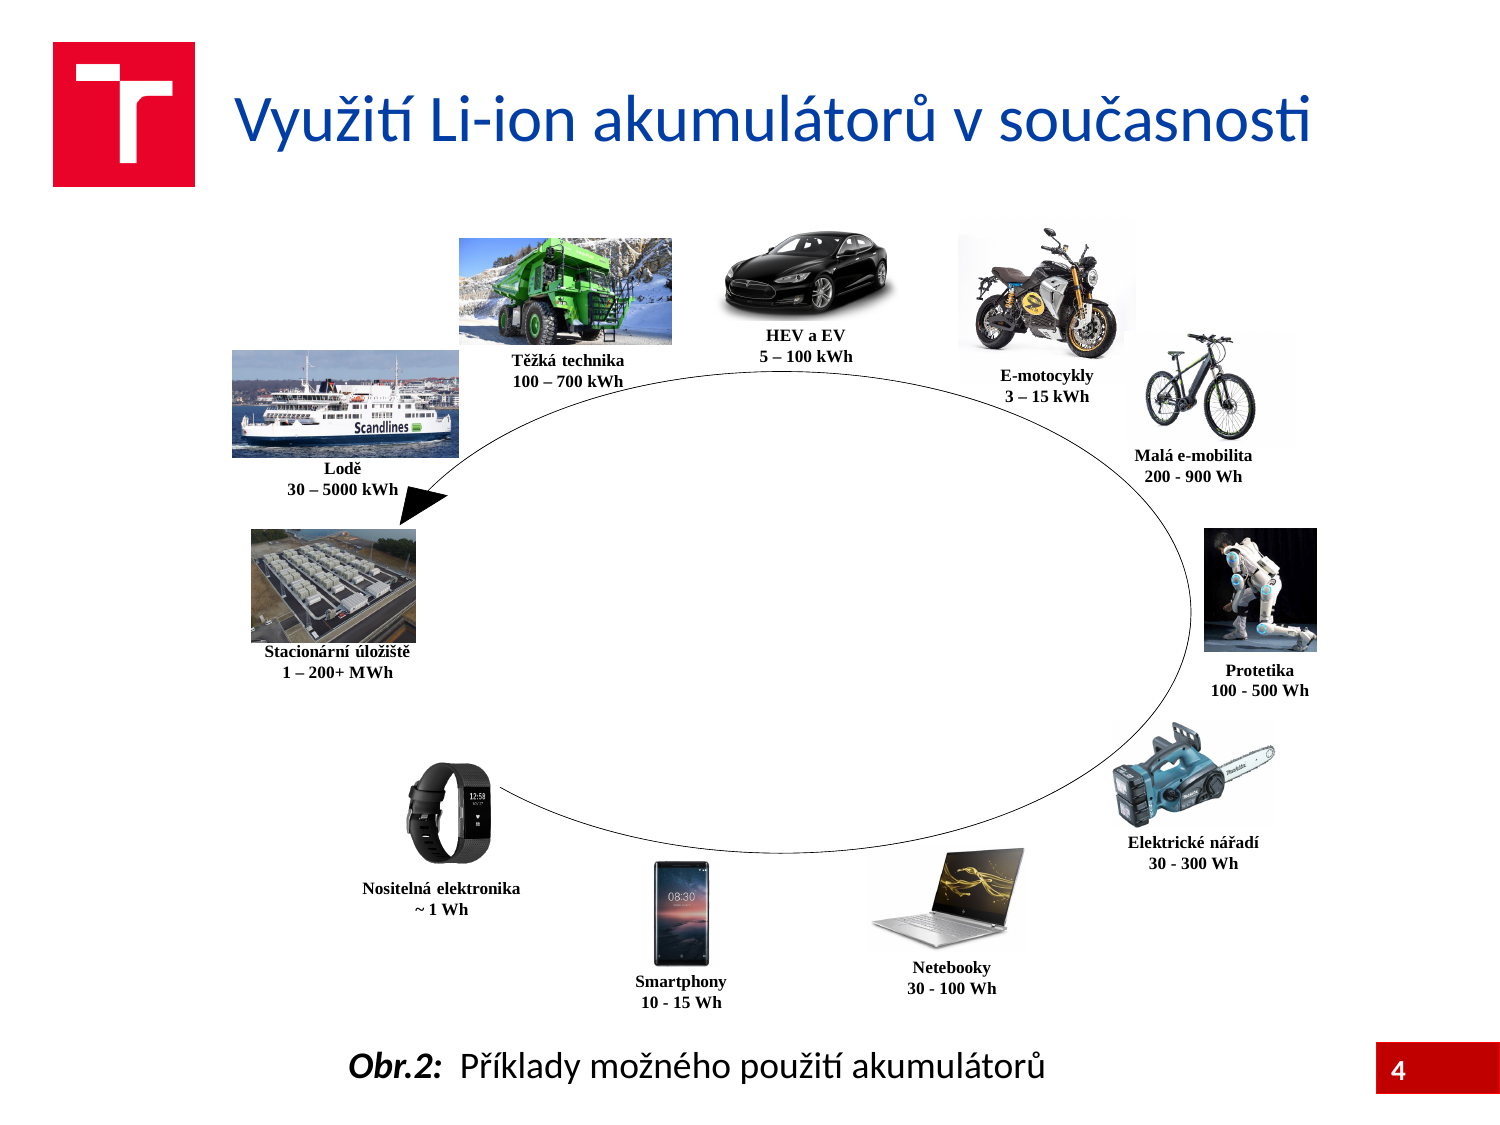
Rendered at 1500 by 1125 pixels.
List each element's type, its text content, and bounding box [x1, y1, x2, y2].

picture [219, 206, 1319, 1023]
text_box Obr.2: Příklady možného použití akumulátorů [53, 1033, 1376, 1094]
title Využití Li-ion akumulátorů v současnosti [219, 43, 1495, 187]
text_box 4 [1376, 1042, 1500, 1094]
picture [52, 42, 195, 187]
